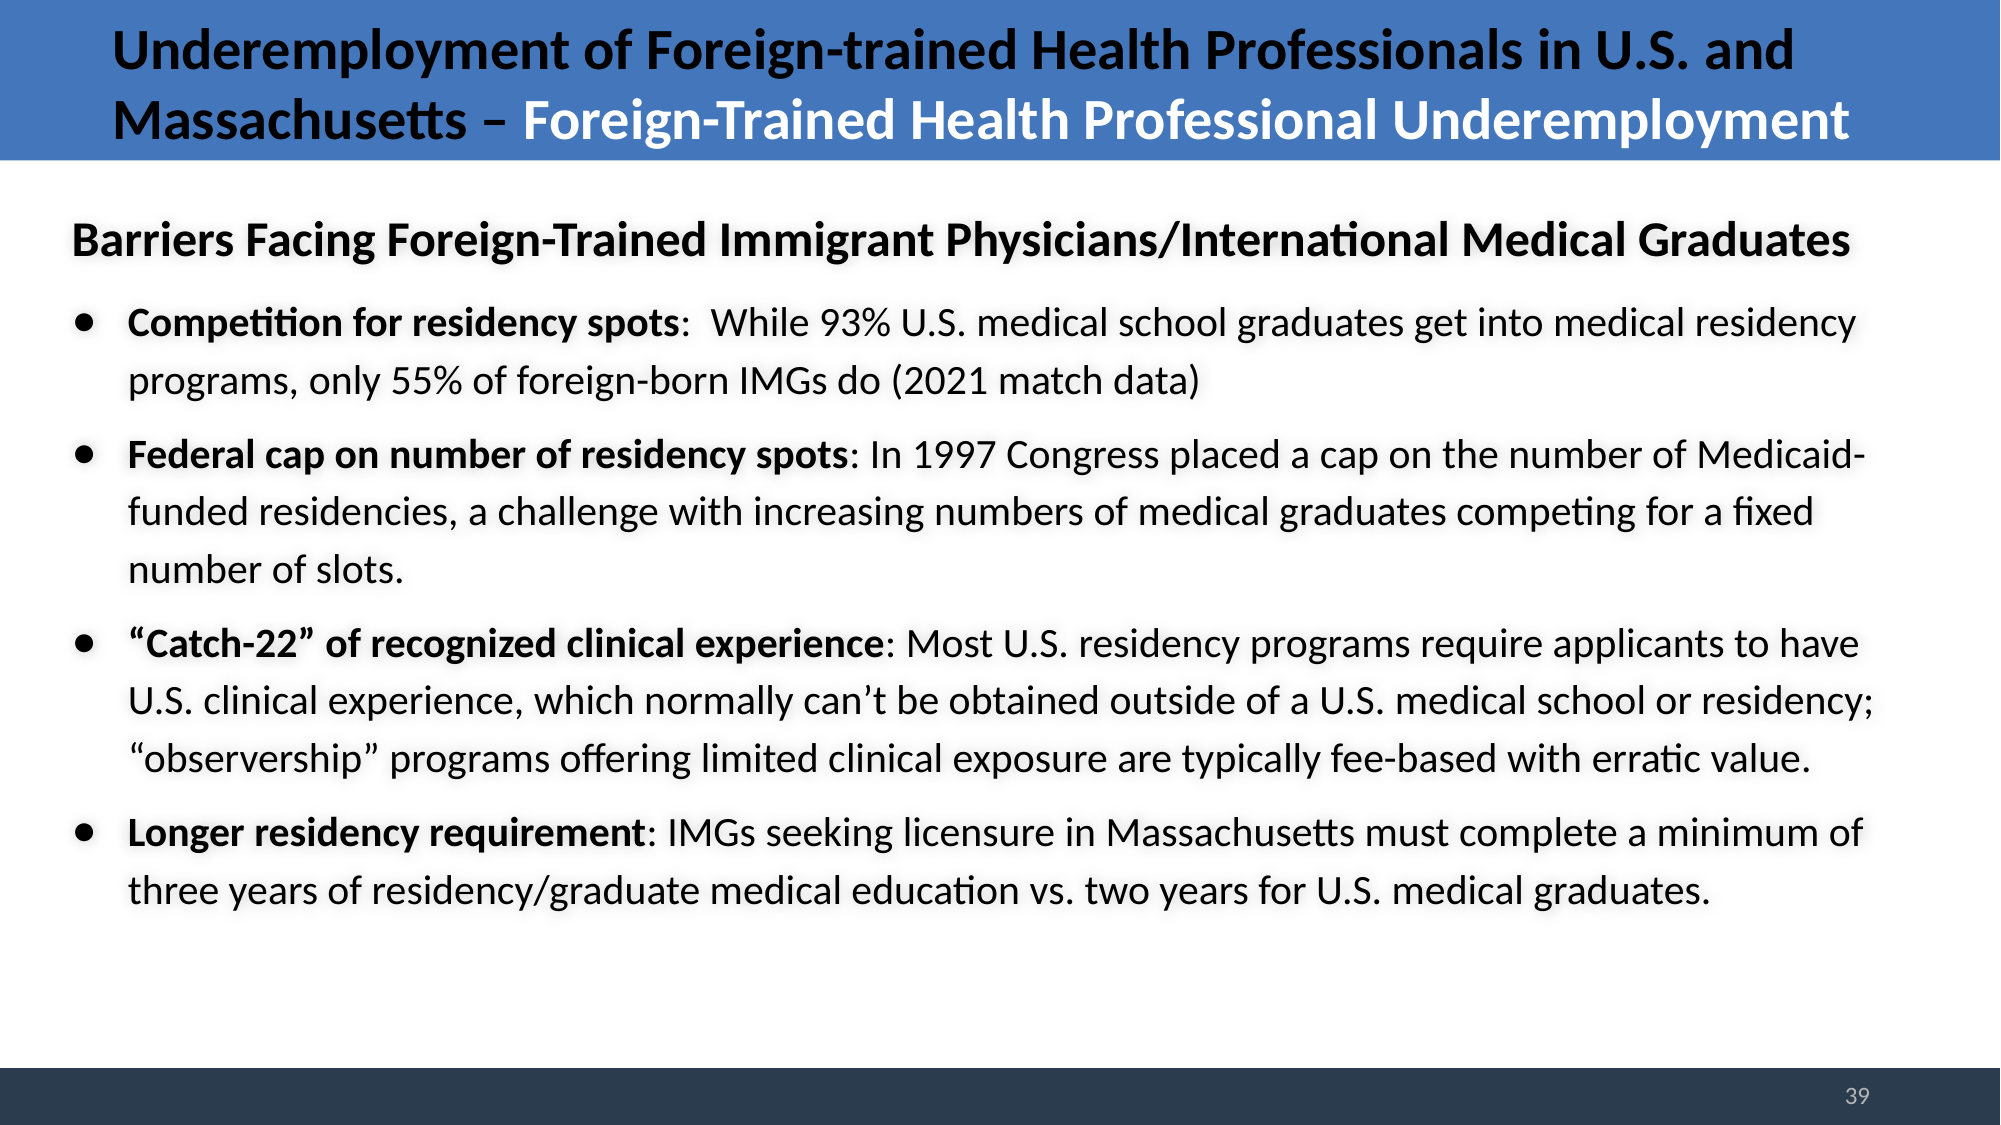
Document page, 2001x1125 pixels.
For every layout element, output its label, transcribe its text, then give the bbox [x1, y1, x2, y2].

title Underemployment of Foreign-trained Health Professionals in U.S. and Massachusetts – Foreign-Trained Health Professional Underemployment [97, 9, 1898, 153]
list Barriers Facing Foreign-Trained Immigrant Physicians/International Medical Graduates Competition for residency spots: While 93% U.S. medical school graduates get into medical residency programs, only 55% of foreign-born IMGs do (2021 match data) Federal cap on number of residency spots: In 1997 Congress placed a cap on the number of Medicaid-funded residencies, a challenge with increasing numbers of medical graduates competing for a fixed number of slots. “Catch-22” of recognized clinical experience: Most U.S. residency programs require applicants to have U.S. clinical experience, which normally can’t be obtained outside of a U.S. medical school or residency; “observership” programs offering limited clinical exposure are typically fee-based with erratic value. Longer residency requirement: IMGs seeking licensure in Massachusetts must complete a minimum of three years of residency/graduate medical education vs. two years for U.S. medical graduates. [56, 199, 1938, 1066]
slide_number 39 [1436, 1065, 1886, 1125]
